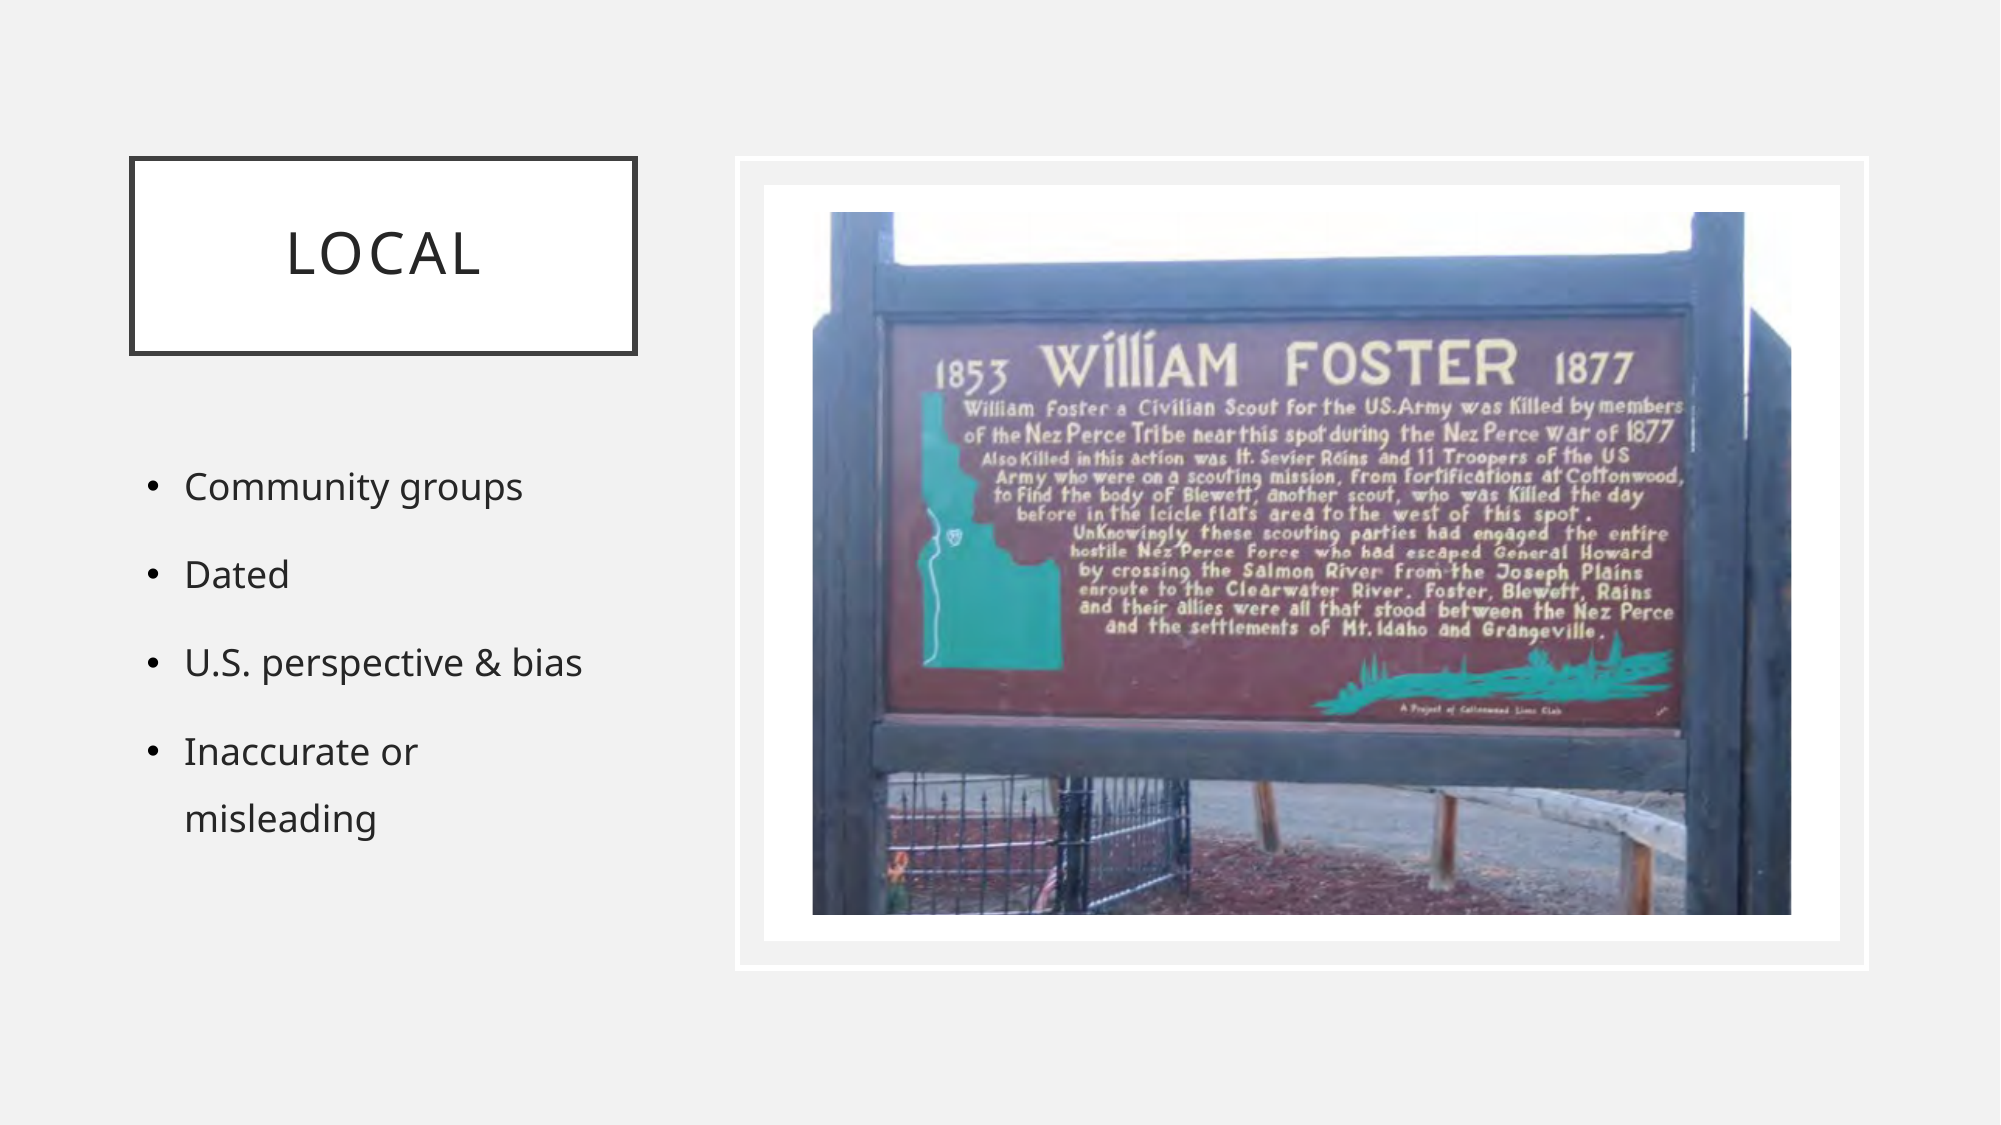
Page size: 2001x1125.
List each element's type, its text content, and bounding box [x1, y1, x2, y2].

title Local [129, 156, 638, 356]
picture [812, 212, 1792, 915]
list Community groups Dated U.S. perspective & bias Inaccurate or misleading [131, 432, 635, 968]
text_box [763, 184, 1841, 942]
text_box [736, 157, 1868, 969]
